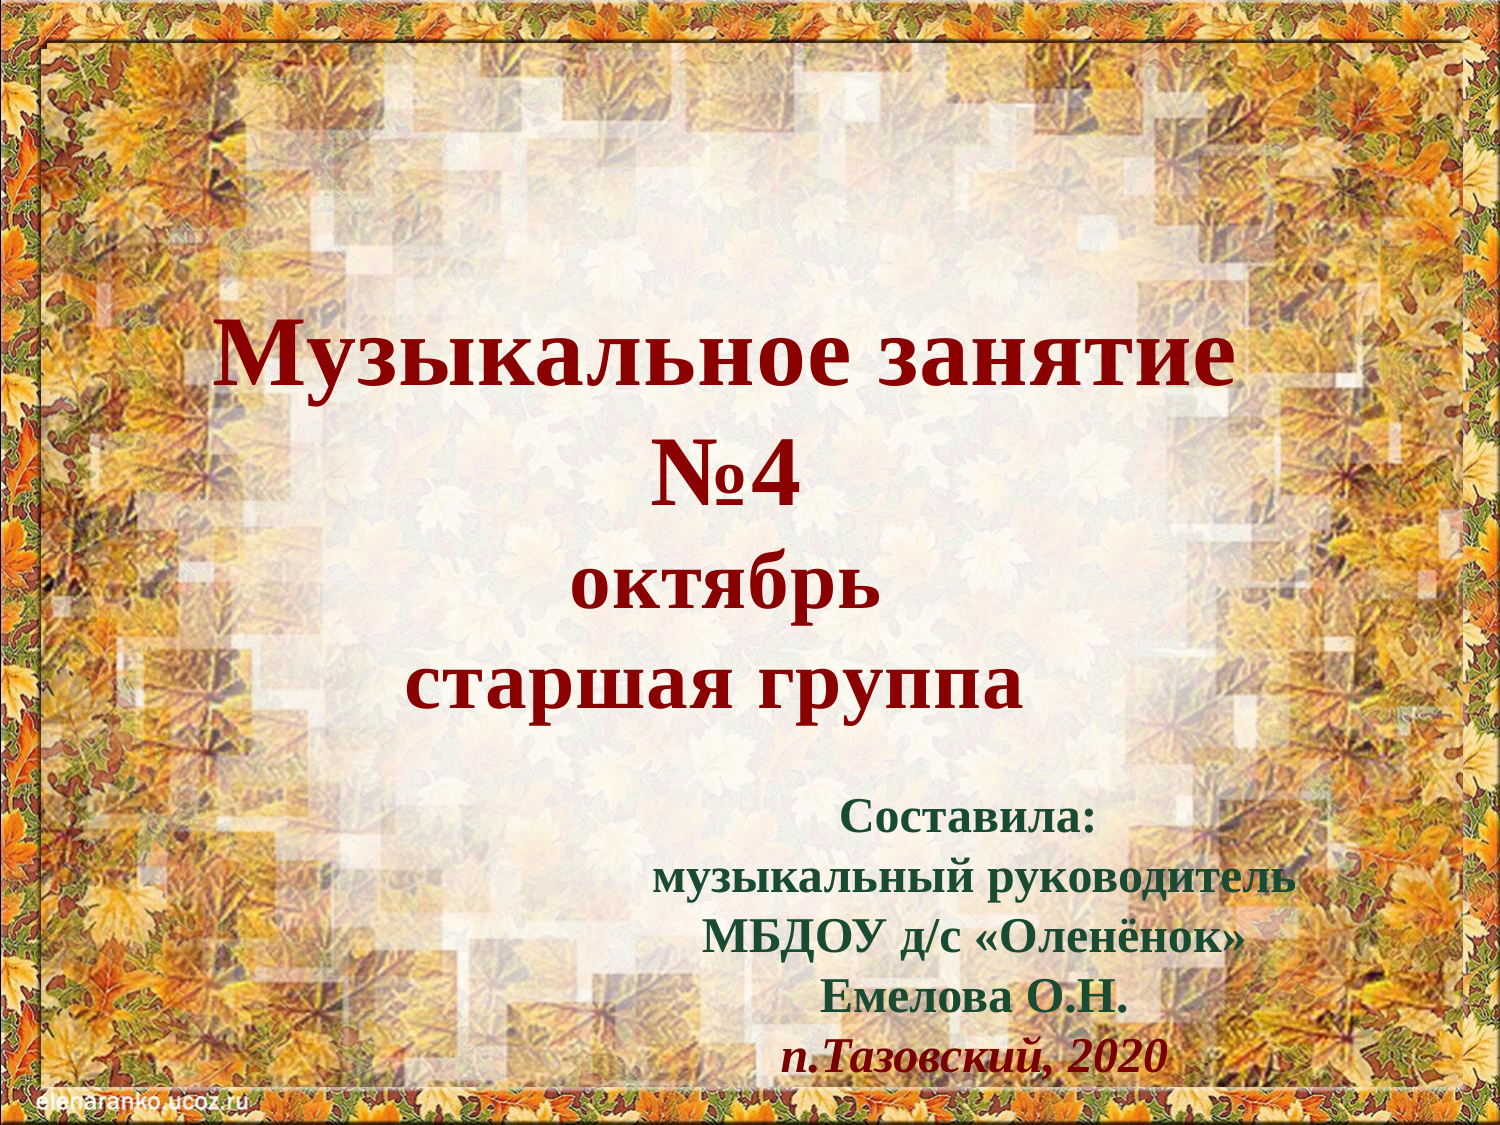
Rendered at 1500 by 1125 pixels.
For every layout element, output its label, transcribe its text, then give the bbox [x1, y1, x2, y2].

text_box Составила: музыкальный руководитель МБДОУ д/с «Оленёнок» Емелова О.Н. п.Тазовский, 2020 [596, 775, 1353, 1090]
title Музыкальное занятие №4 октябрь старшая группа [183, 444, 1270, 717]
picture [0, 0, 1500, 1125]
